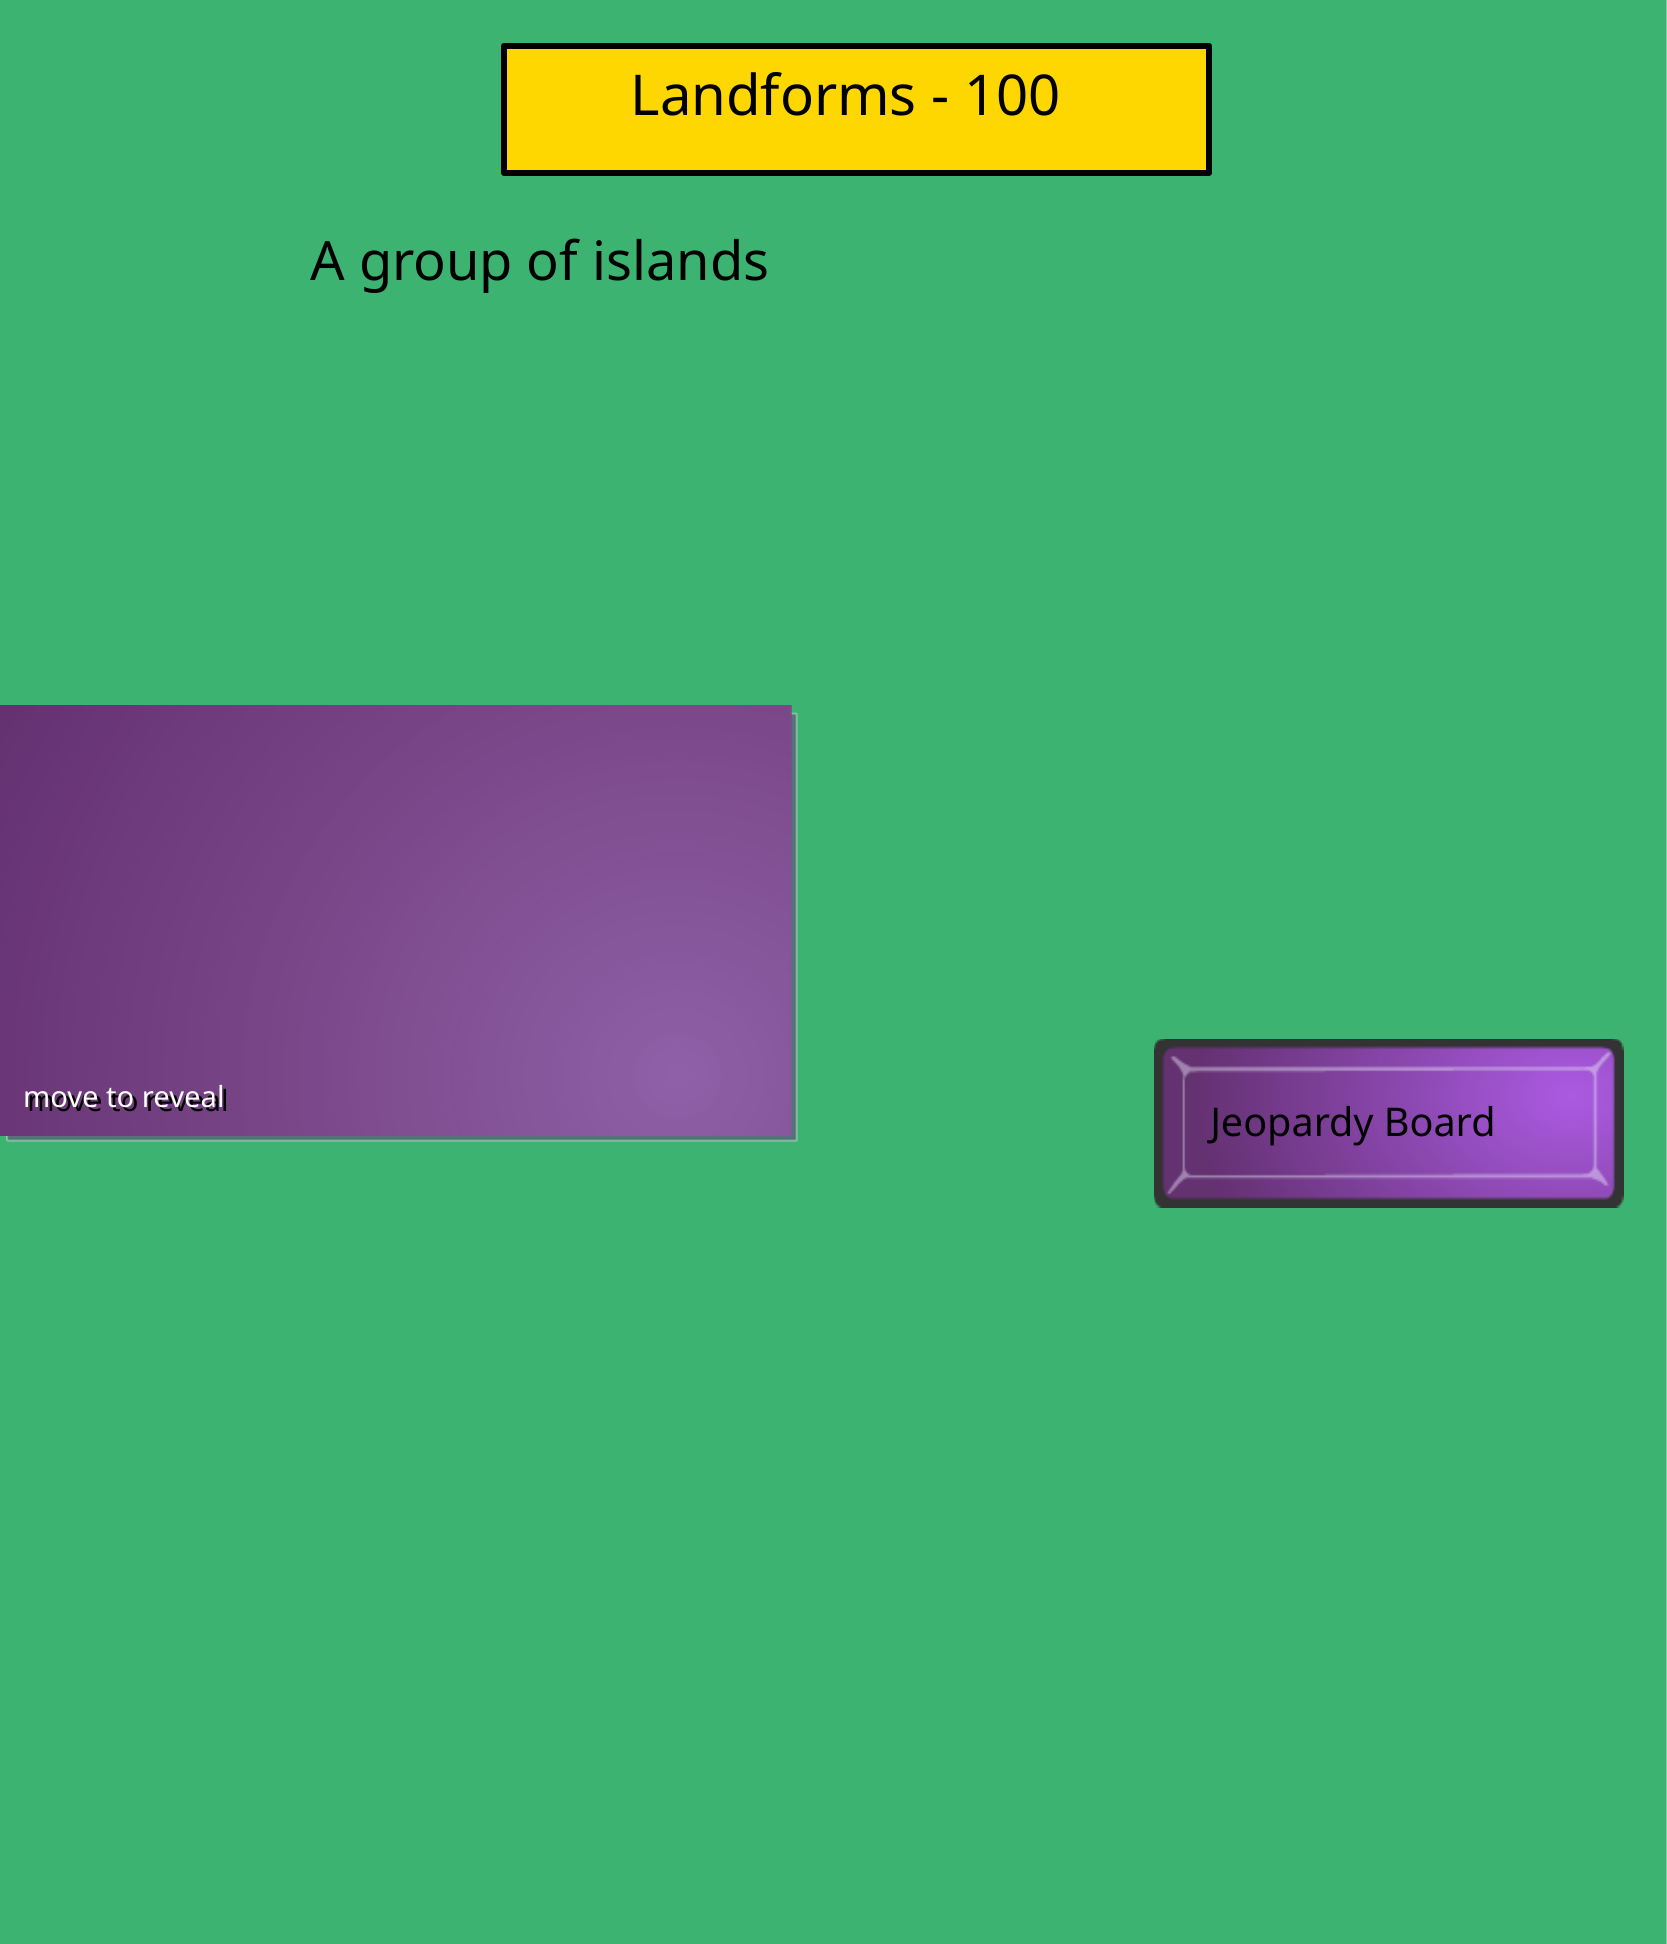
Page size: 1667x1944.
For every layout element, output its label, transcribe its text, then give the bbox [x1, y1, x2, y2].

text_box A group of islands [295, 218, 1409, 299]
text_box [503, 45, 1210, 173]
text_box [0, 705, 798, 1141]
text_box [1153, 1039, 1625, 1208]
